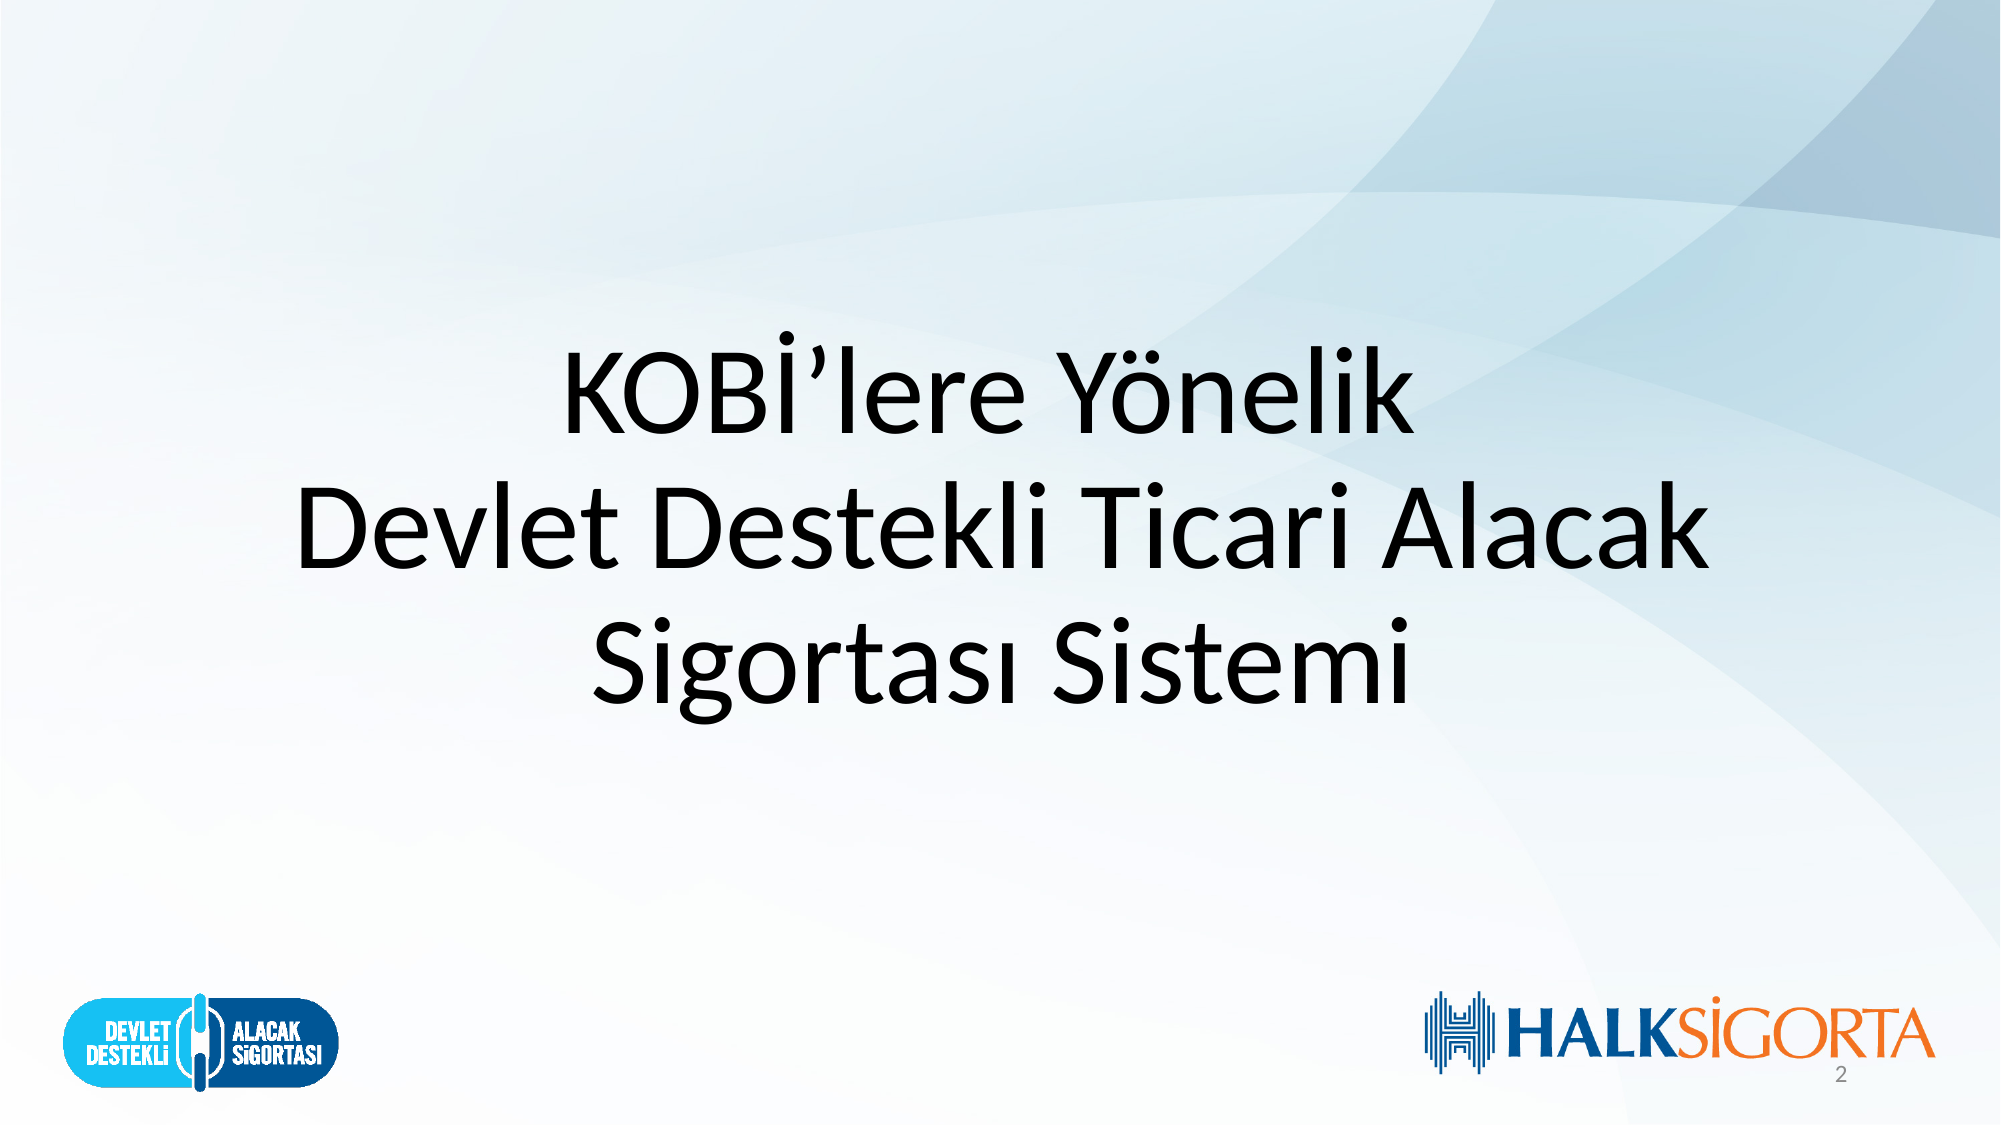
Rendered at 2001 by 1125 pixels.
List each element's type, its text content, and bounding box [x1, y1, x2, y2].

picture [0, 0, 2001, 1125]
slide_number 2 [1412, 1042, 1863, 1103]
title KOBİ’lere Yönelik Devlet Destekli Ticari Alacak Sigortası Sistemi [144, 224, 1863, 832]
